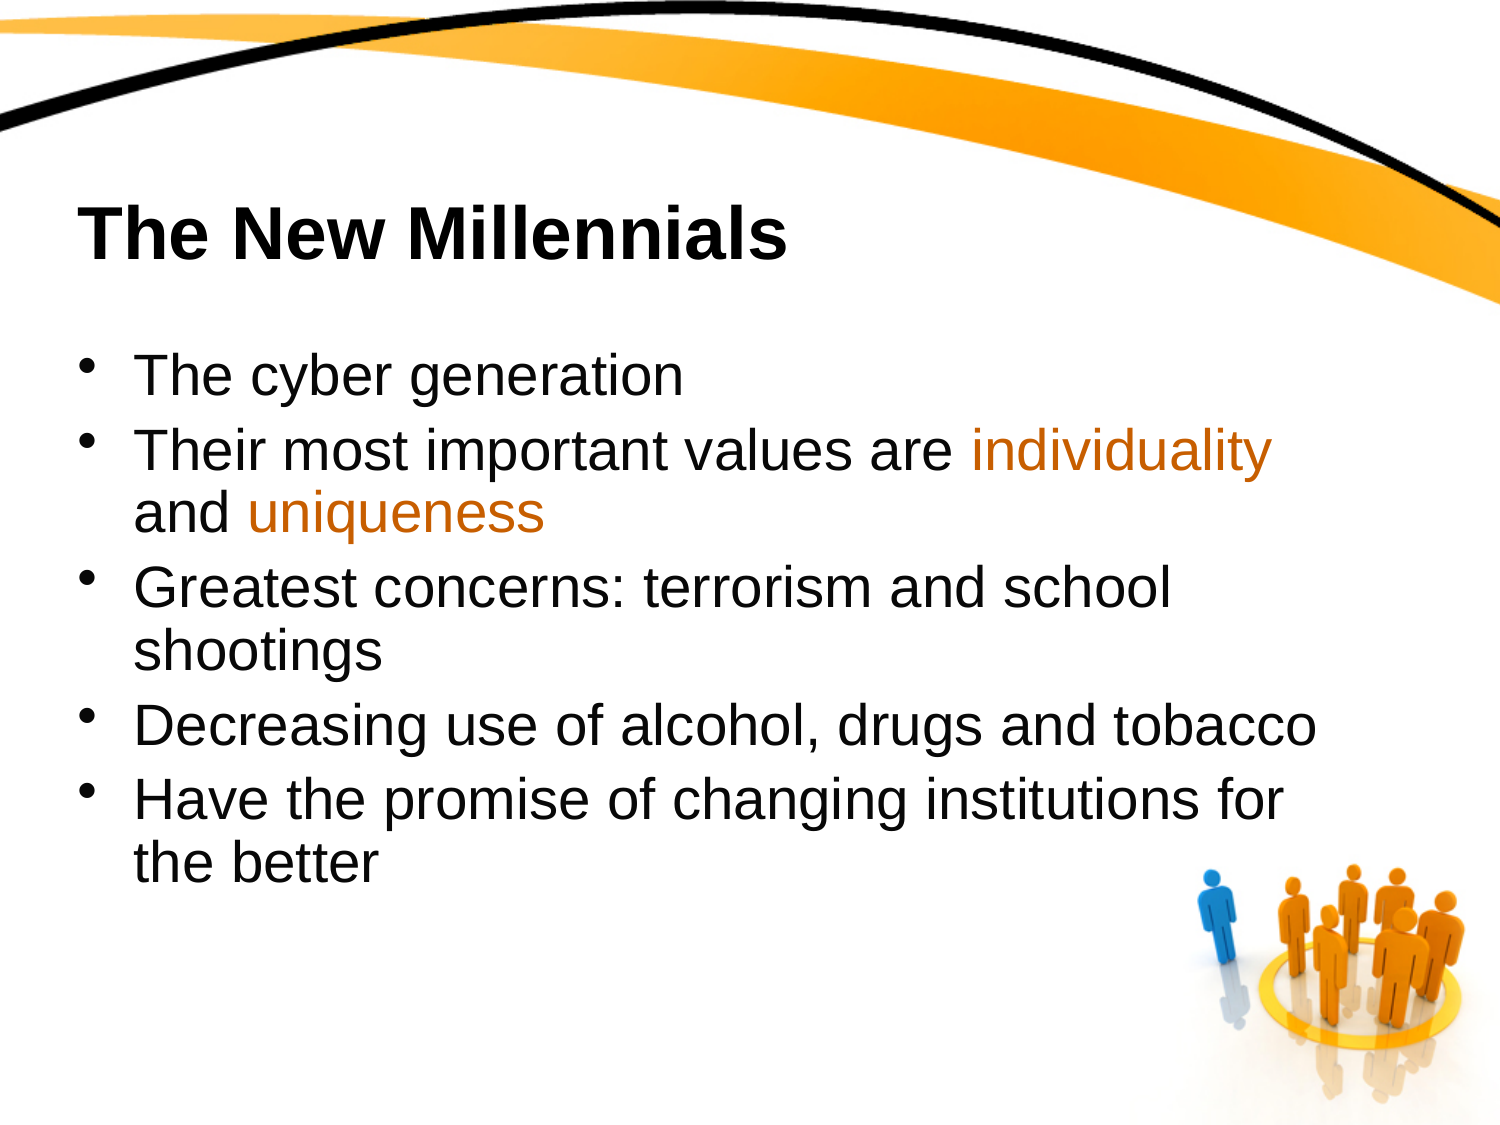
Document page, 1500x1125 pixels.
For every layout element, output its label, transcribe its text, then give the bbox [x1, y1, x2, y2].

picture [0, 0, 1500, 1125]
title The New Millennials [62, 187, 1280, 271]
list The cyber generation Their most important values are individuality and uniqueness Greatest concerns: terrorism and school shootings Decreasing use of alcohol, drugs and tobacco Have the promise of changing institutions for the better [62, 337, 1338, 950]
